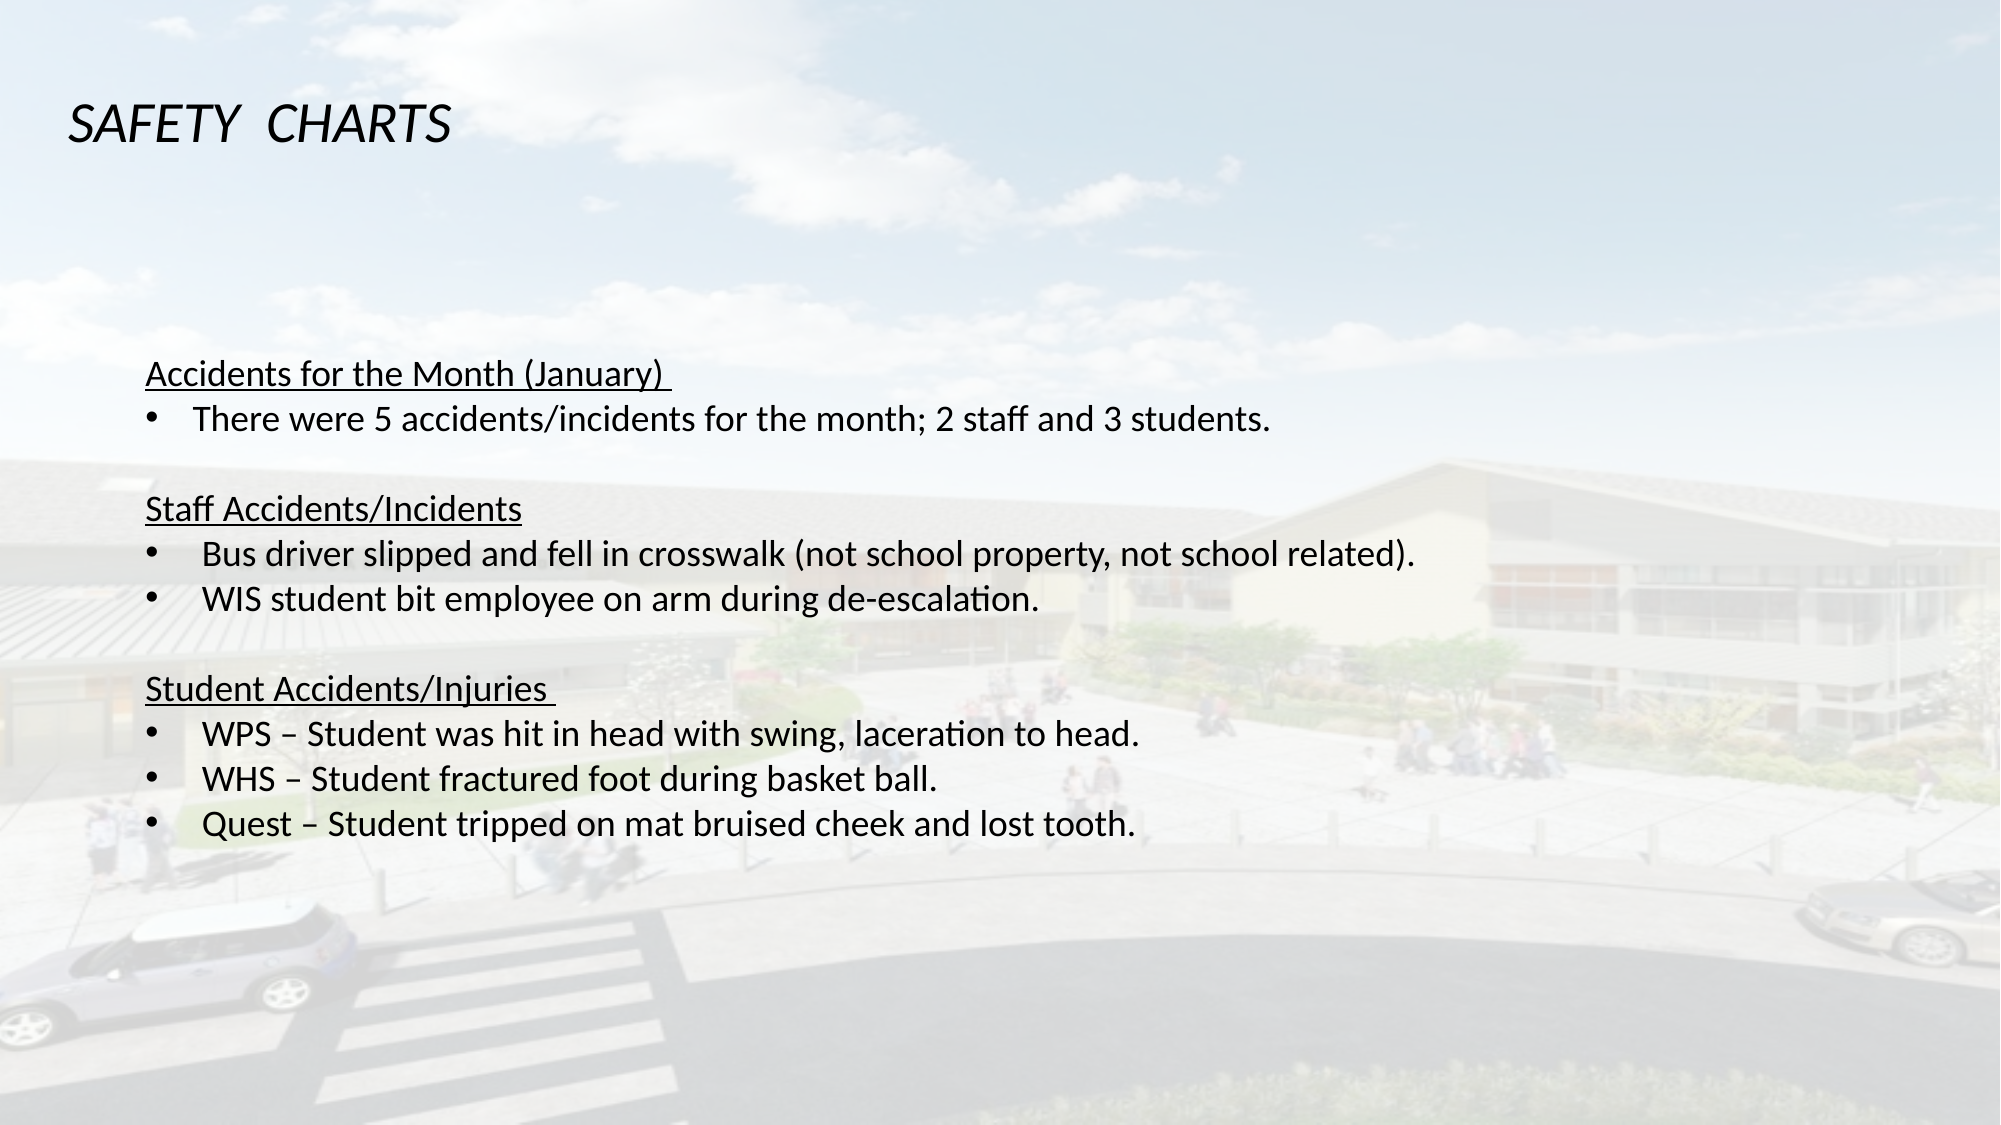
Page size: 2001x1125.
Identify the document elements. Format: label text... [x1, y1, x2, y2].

text_box SAFETY CHARTS [53, 76, 468, 162]
text_box Accidents for the Month (January) There were 5 accidents/incidents for the month; 2 staff and 3 students. Staff Accidents/Incidents Bus driver slipped and fell in crosswalk (not school property, not school related). WIS student bit employee on arm during de-escalation. Student Accidents/Injuries WPS – Student was hit in head with swing, laceration to head. WHS – Student fractured foot during basket ball. Quest – Student tripped on mat bruised cheek and lost tooth. [130, 291, 1873, 902]
